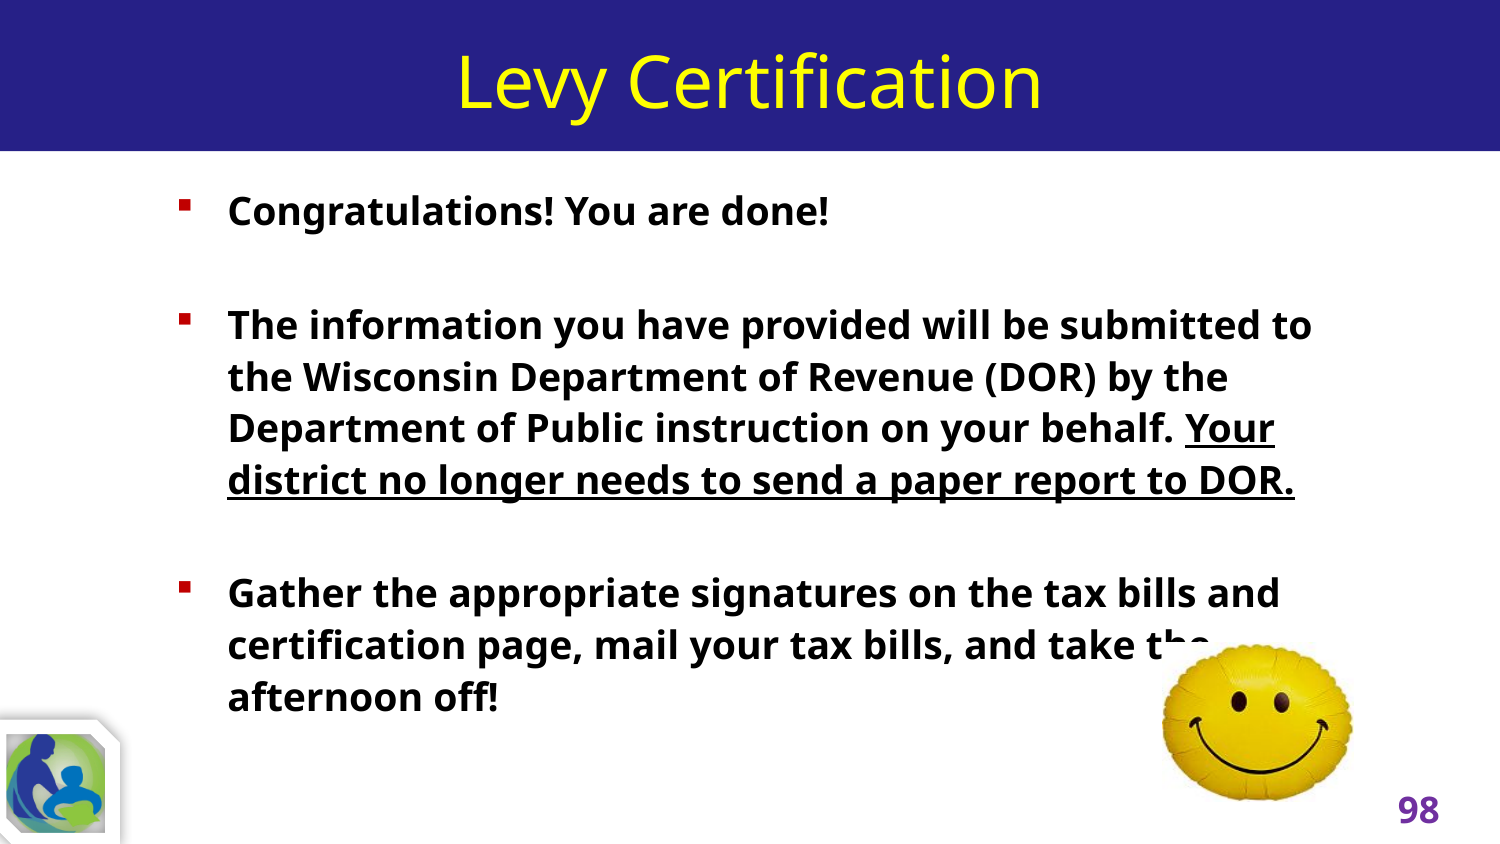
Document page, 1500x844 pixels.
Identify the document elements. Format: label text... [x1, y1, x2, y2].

title Levy Certification [0, 18, 1500, 151]
slide_number 98 [1117, 779, 1455, 824]
picture [7, 735, 105, 832]
list Congratulations! You are done! The information you have provided will be submitted to the Wisconsin Department of Revenue (DOR) by the Department of Public instruction on your behalf. Your district no longer needs to send a paper report to DOR. Gather the appropriate signatures on the tax bills and certification page, mail your tax bills, and take the afternoon off! [153, 174, 1368, 728]
picture [1162, 642, 1354, 802]
